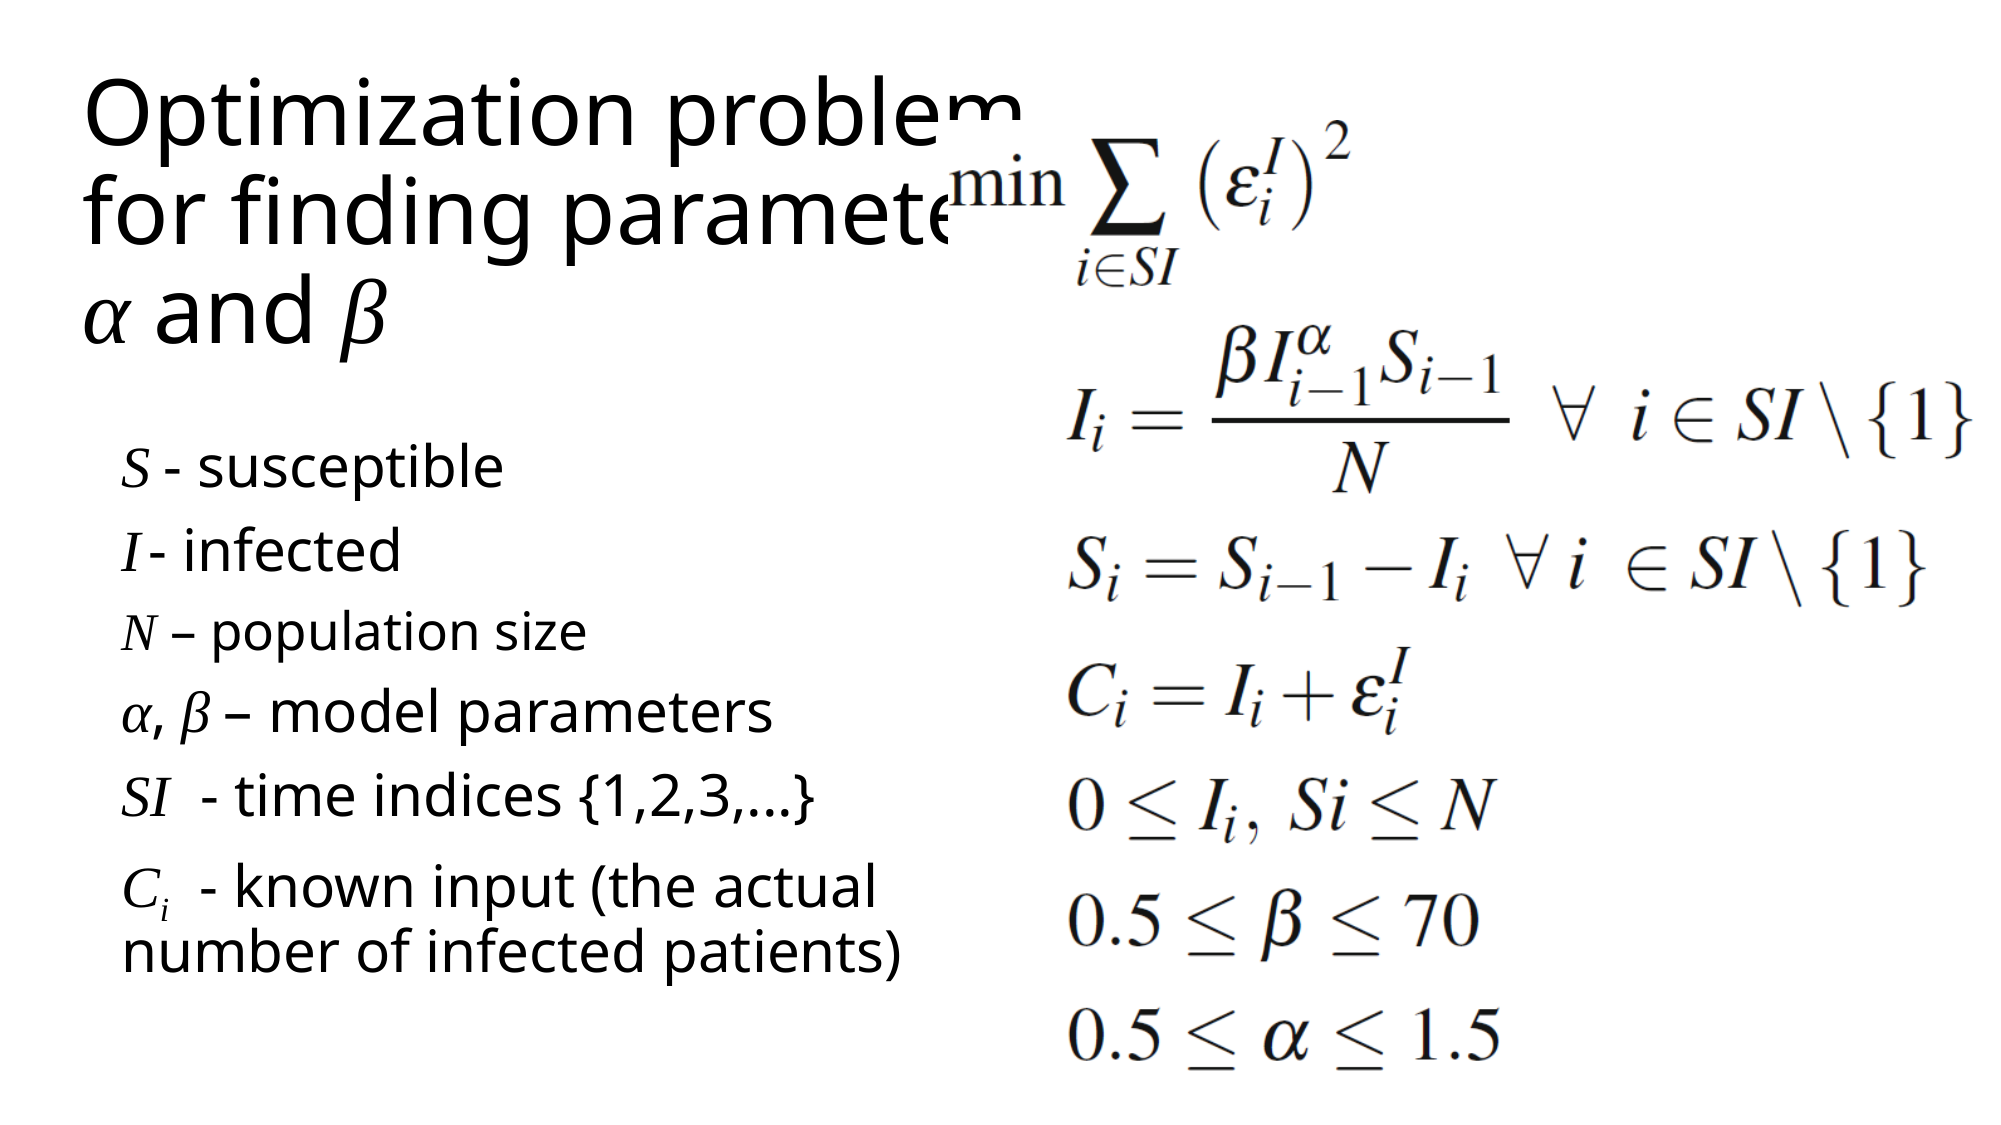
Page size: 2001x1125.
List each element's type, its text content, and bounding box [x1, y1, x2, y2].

title Optimization problem for finding parameters α and β [67, 44, 1793, 496]
picture [948, 120, 2000, 1081]
list S - susceptible I - infected N – population size α, β – model parameters SI - time indices {1,2,3,...} Ci - known input (the actual number of infected patients) [106, 429, 1832, 1125]
